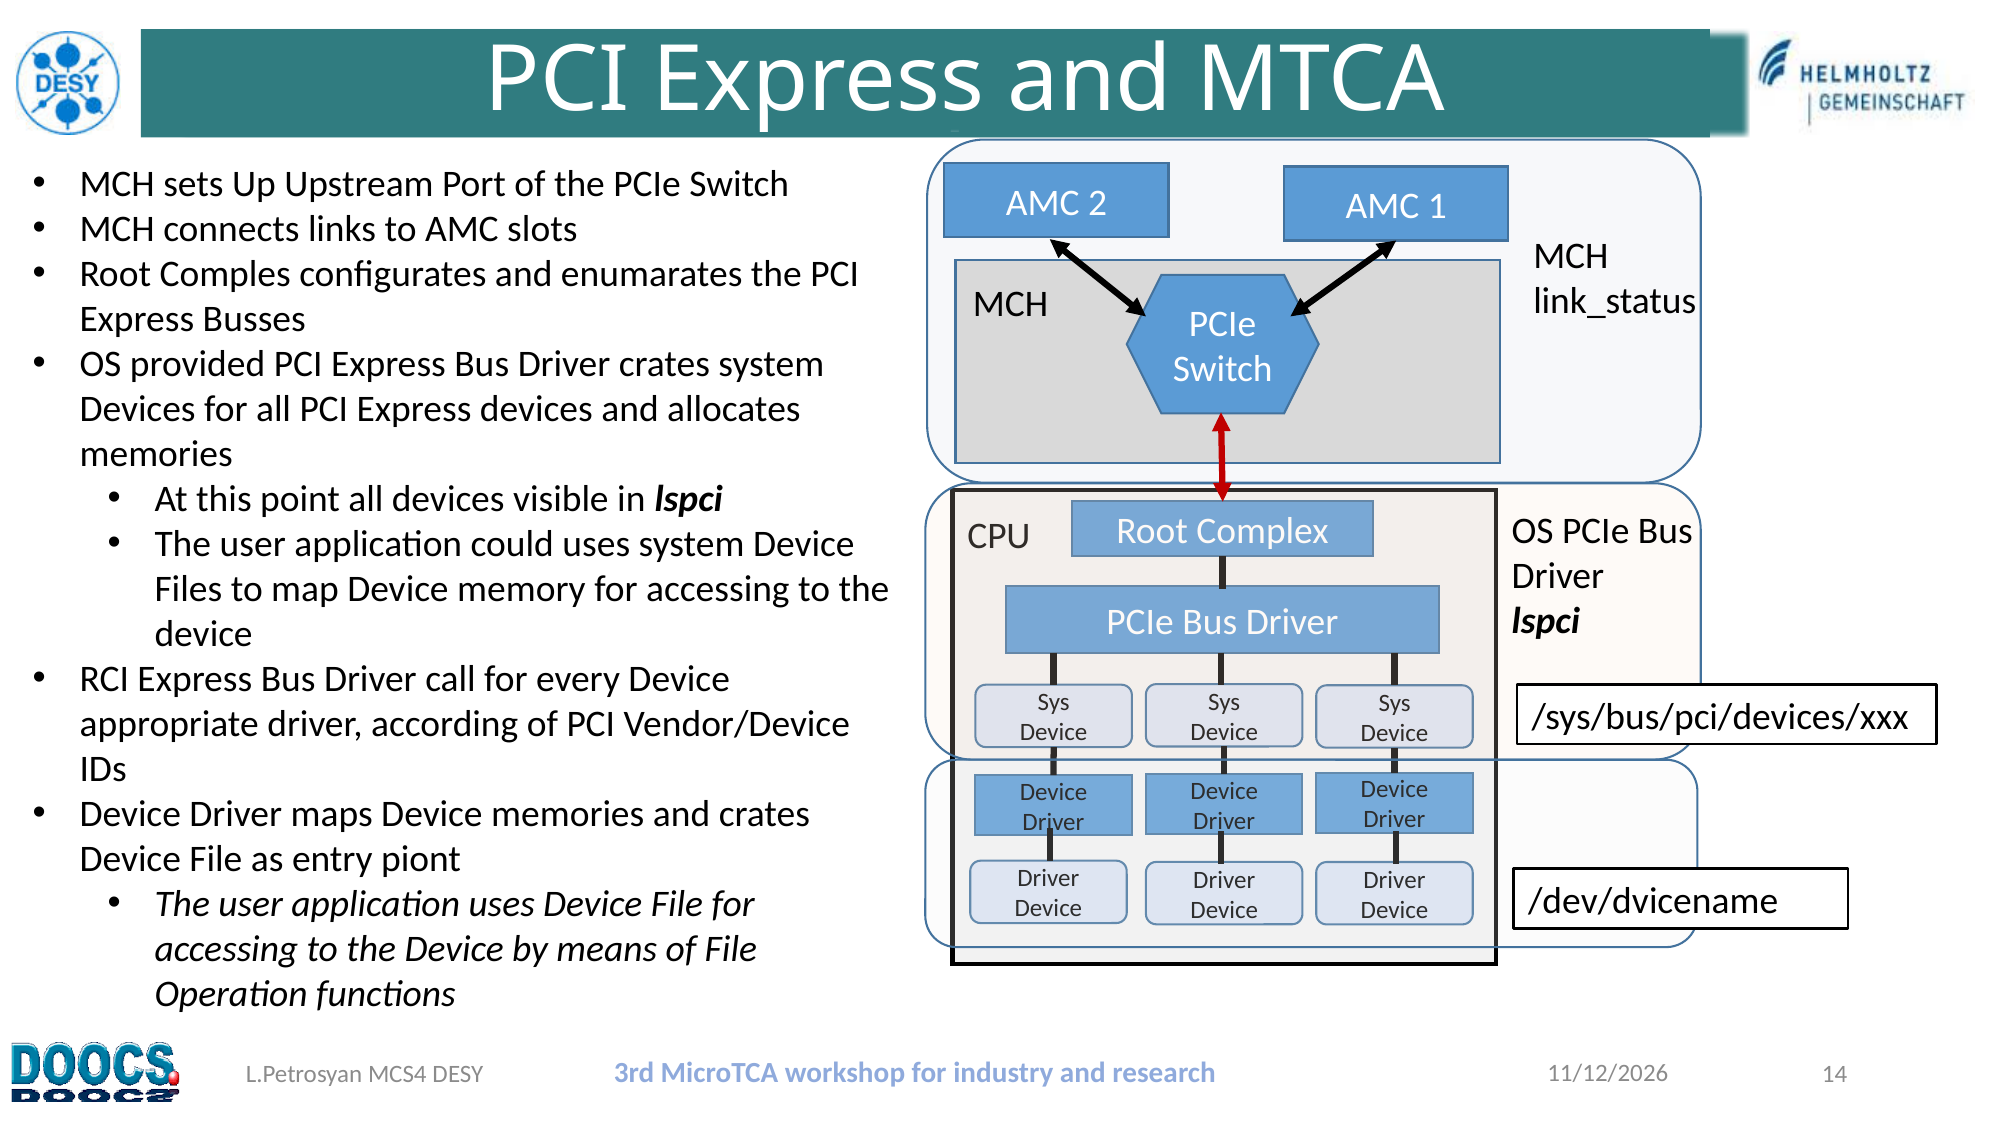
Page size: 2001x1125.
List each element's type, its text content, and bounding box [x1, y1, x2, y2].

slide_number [182, 31, 1710, 138]
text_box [1049, 239, 1146, 317]
text_box [1223, 259, 1501, 464]
footer L.Petrosyan MCS4 DESY 3rd MicroTCA workshop for industry and research [230, 1040, 1533, 1101]
text_box AMC 1 [1283, 165, 1509, 242]
picture [10, 1008, 183, 1102]
text_box [954, 259, 1219, 464]
text_box [924, 482, 1702, 758]
picture [15, 31, 121, 135]
slide_number 14 [1412, 1042, 1863, 1103]
text_box PCI Express and MTCA [189, 37, 1744, 132]
text_box /dev/dvicename [1513, 868, 1849, 929]
text_box [926, 138, 1702, 482]
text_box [1290, 240, 1397, 317]
text_box MCH sets Up Upstream Port of the PCIe Switch MCH connects links to AMC slots Root Comples configurates and enumarates the PCI Express Busses OS provided PCI Express Bus Driver crates system Devices for all PCI Express devices and allocates memories At this point all devices visible in lspci The user application could uses system Device Files to map Device memory for accessing to the device RCI Express Bus Driver call for every Device appropriate driver, according of PCI Vendor/Device IDs Device Driver maps Device memories and crates Device File as entry piont The user application uses Device File for accessing to the Device by means of File Operation functions [18, 151, 907, 1022]
text_box PCIe Switch [1125, 273, 1320, 415]
text_box MCH link_status [1518, 223, 1737, 328]
text_box AMC 2 [943, 162, 1170, 238]
title PCI Express [140, 29, 1710, 138]
text_box /sys/bus/pci/devices/xxx [1516, 684, 1937, 745]
text_box OS PCIe Bus Driver lspci [1496, 499, 1715, 649]
text_box [952, 948, 1497, 965]
text_box [924, 758, 1699, 949]
text_box [1146, 259, 1290, 301]
picture [1749, 31, 1975, 135]
text_box MCH [958, 271, 1089, 332]
